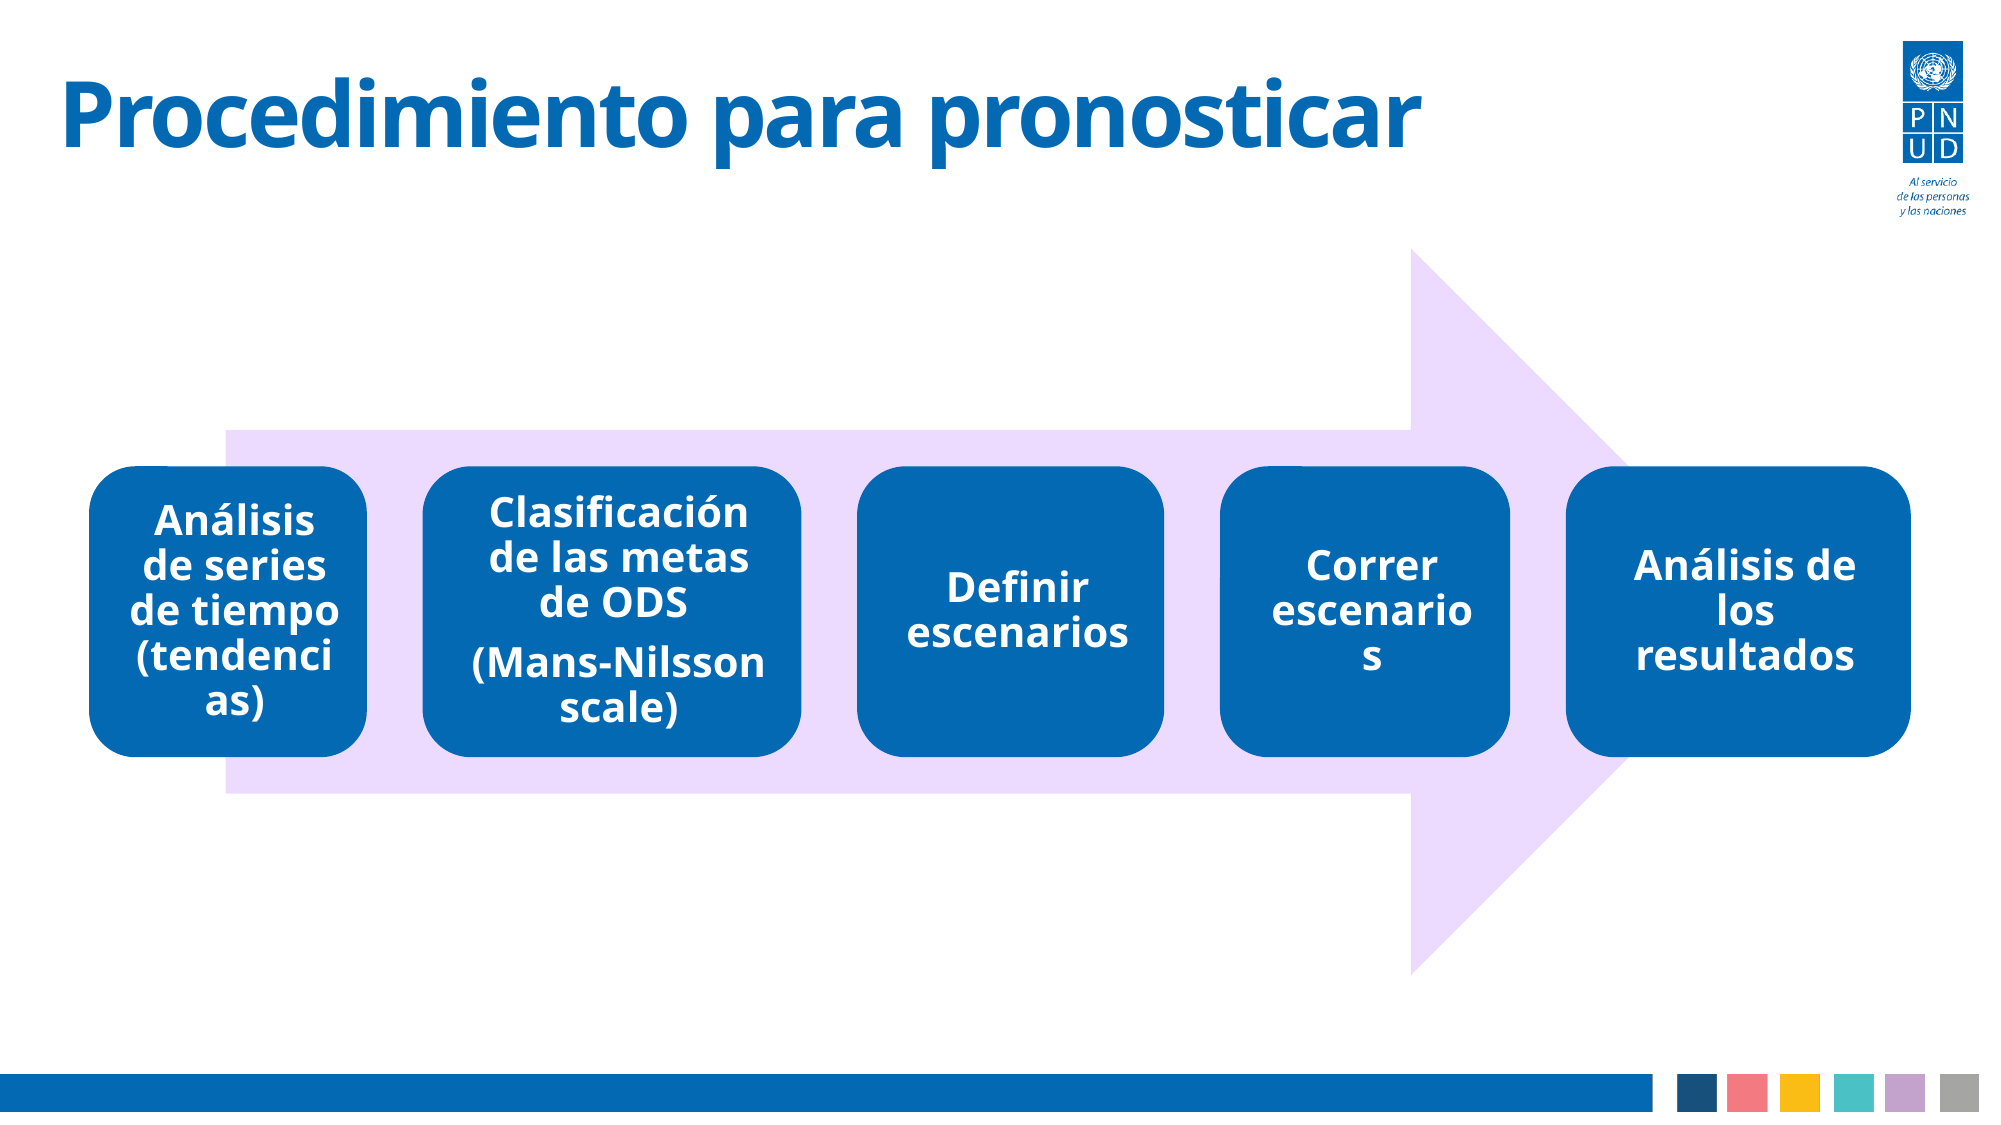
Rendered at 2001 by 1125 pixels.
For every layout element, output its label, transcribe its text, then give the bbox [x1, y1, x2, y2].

picture [0, 1074, 1979, 1112]
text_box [88, 248, 1912, 976]
picture [1895, 41, 1972, 221]
title Procedimiento para pronosticar [43, 40, 1850, 196]
